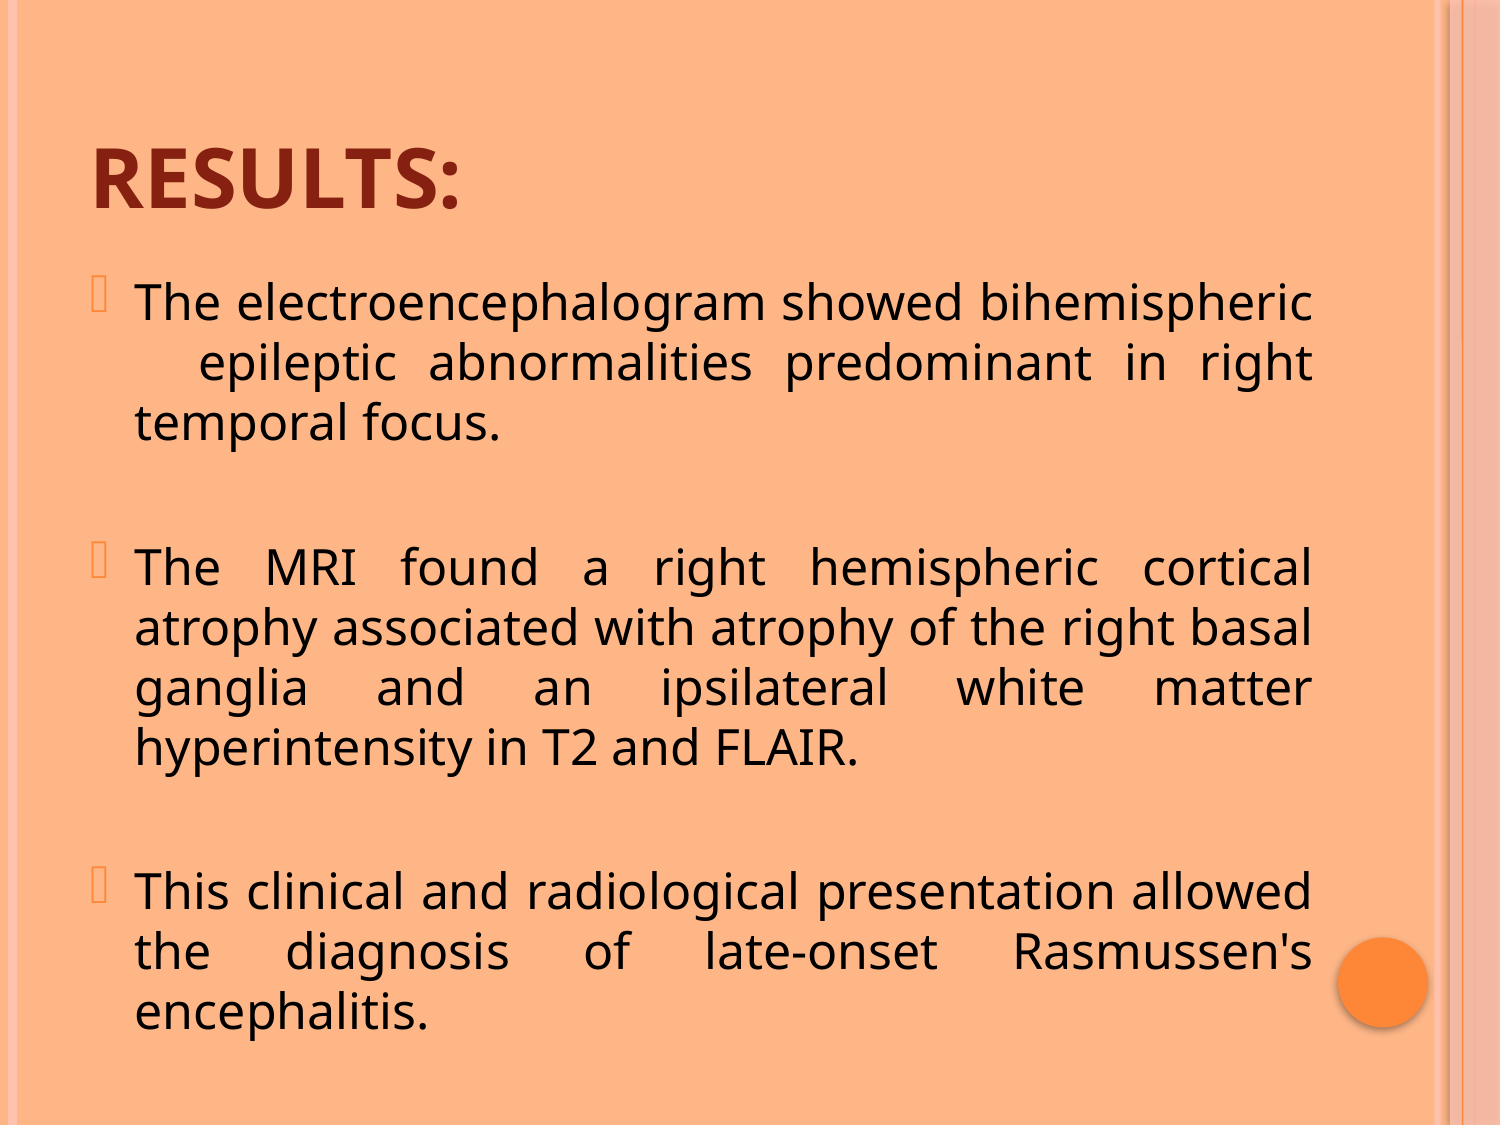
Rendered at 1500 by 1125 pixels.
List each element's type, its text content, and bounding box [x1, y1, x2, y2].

list The electroencephalogram showed bihemispheric epileptic abnormalities predominant in right temporal focus. The MRI found a right hemispheric cortical atrophy associated with atrophy of the right basal ganglia and an ipsilateral white matter hyperintensity in T2 and FLAIR. This clinical and radiological presentation allowed the diagnosis of late-onset Rasmussen's encephalitis. [75, 262, 1329, 1062]
title Results: [75, 45, 1300, 233]
